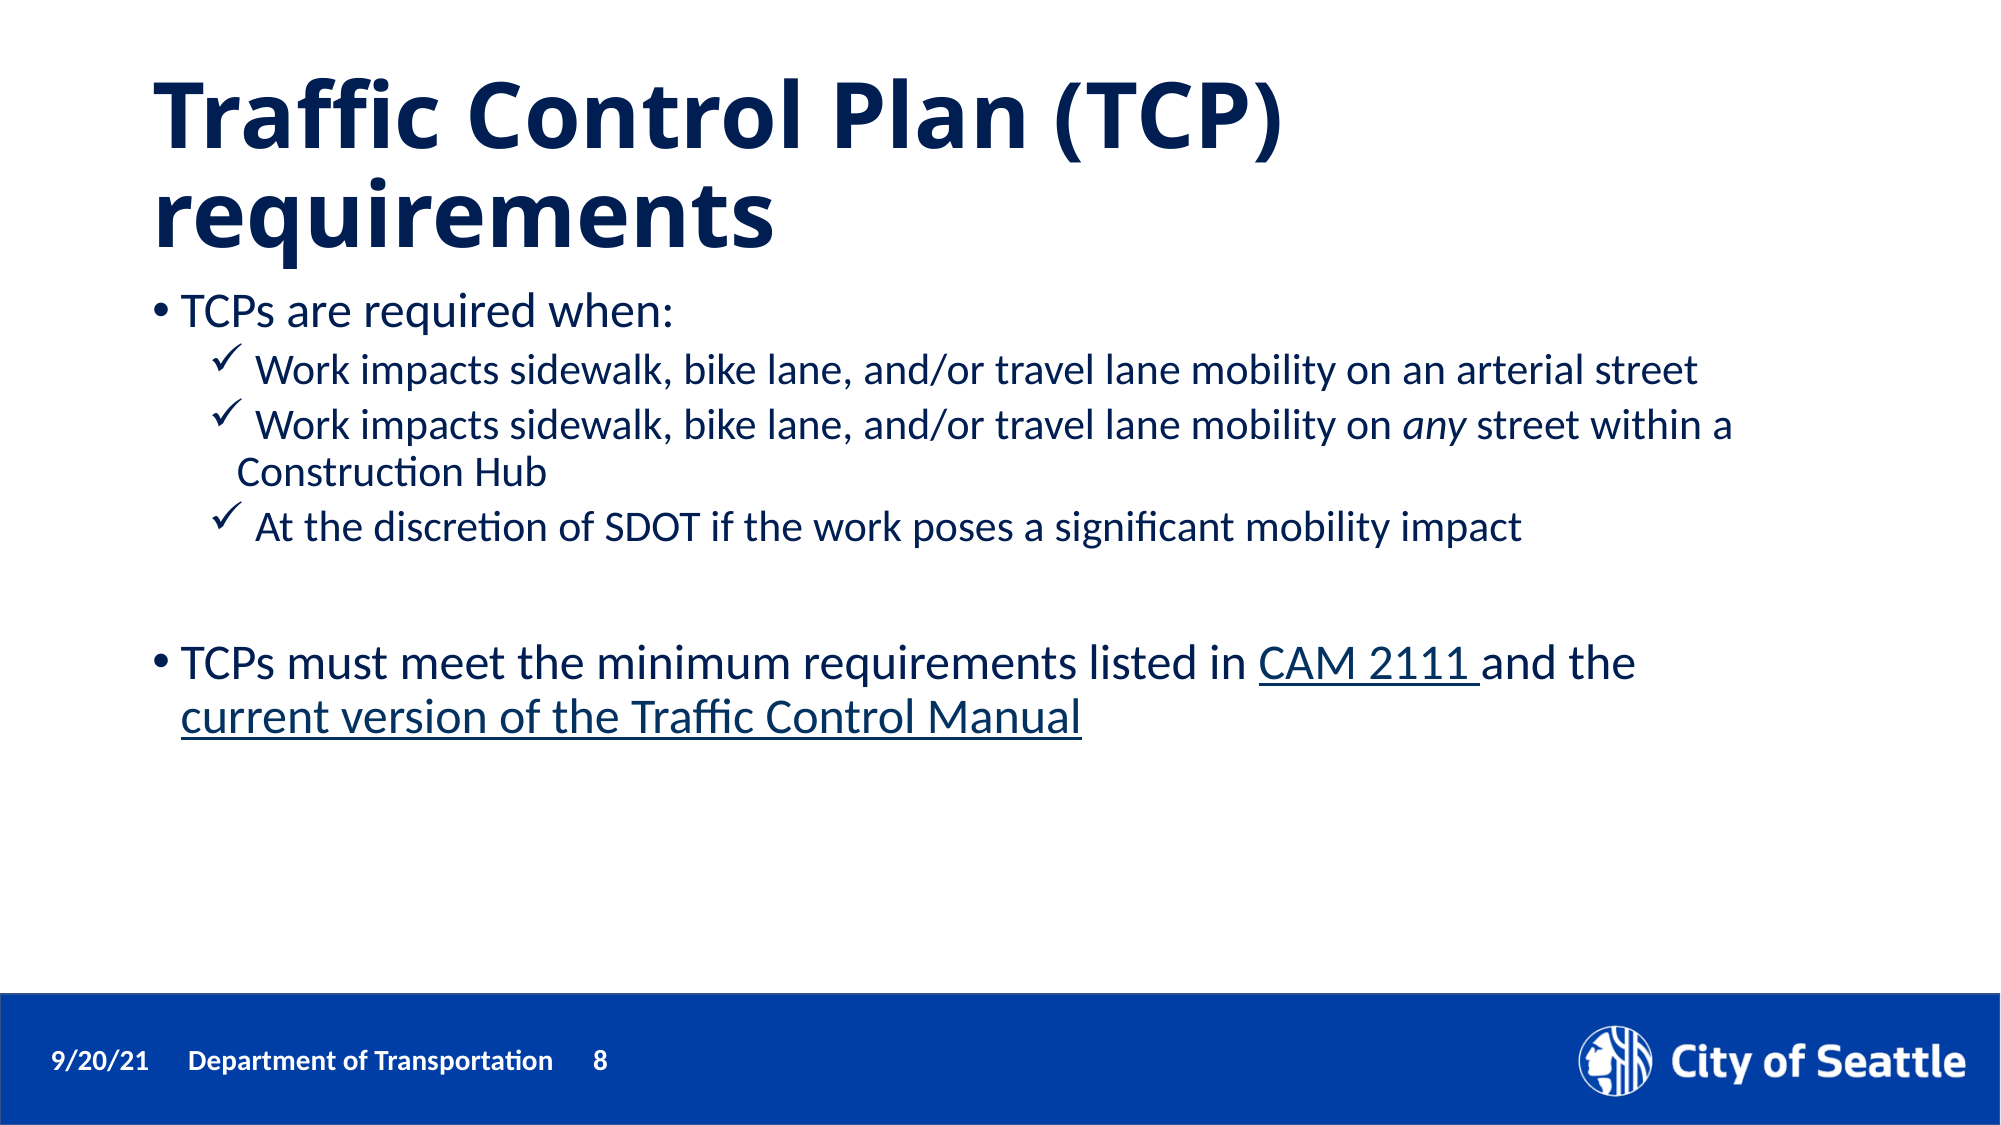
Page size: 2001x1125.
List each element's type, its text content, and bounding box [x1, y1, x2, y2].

title Traffic Control Plan (TCP) requirements [137, 59, 1863, 277]
list TCPs are required when: Work impacts sidewalk, bike lane, and/or travel lane mobility on an arterial street Work impacts sidewalk, bike lane, and/or travel lane mobility on any street within a Construction Hub At the discretion of SDOT if the work poses a significant mobility impact TCPs must meet the minimum requirements listed in CAM 2111 and the current version of the Traffic Control Manual [137, 277, 1863, 970]
picture [1544, 993, 2000, 1125]
